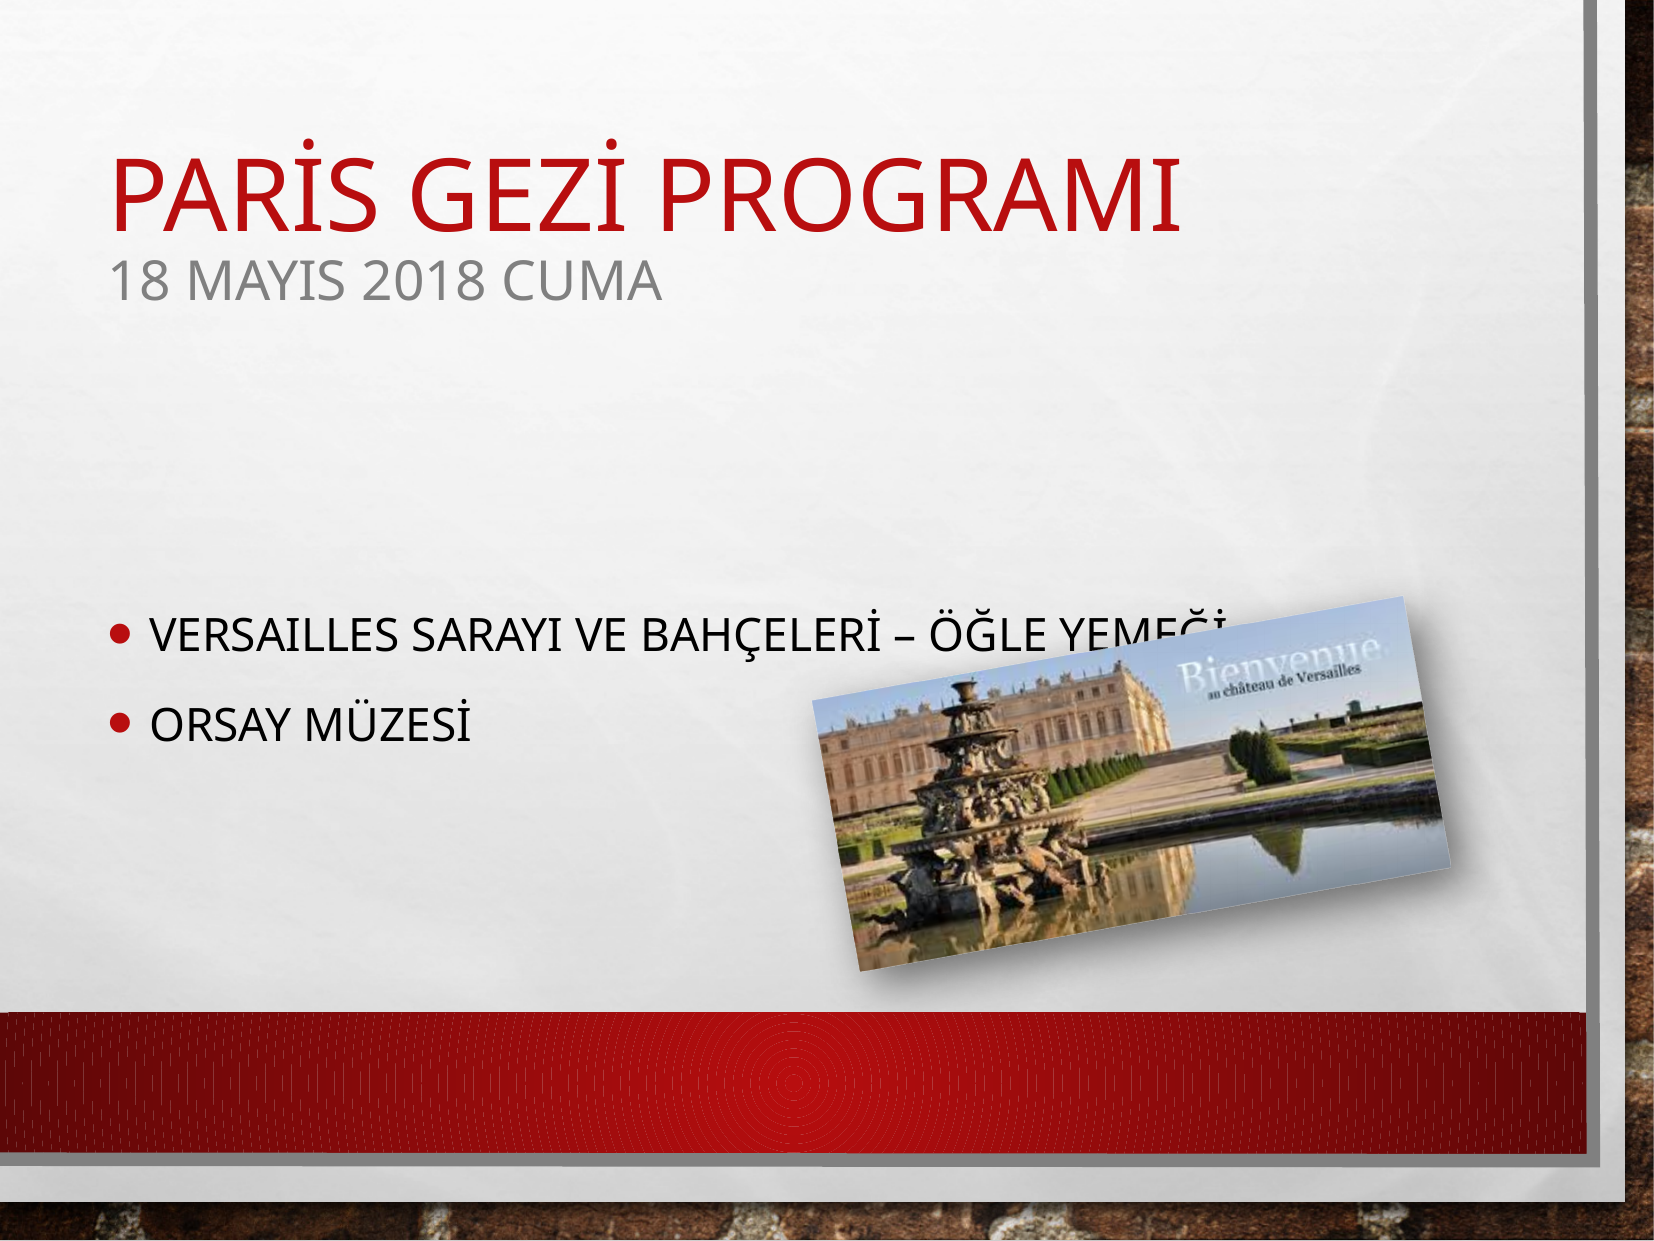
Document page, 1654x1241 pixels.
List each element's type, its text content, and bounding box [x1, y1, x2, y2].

picture [812, 596, 1450, 971]
title PARİS GEZİ PROGRAMI 18 MAYIS 2018 cuma [93, 124, 1504, 333]
picture [0, 0, 1654, 1240]
list Versailles Sarayı ve bahçeleri – Öğle yemeği Orsay müzesi [93, 373, 1503, 972]
